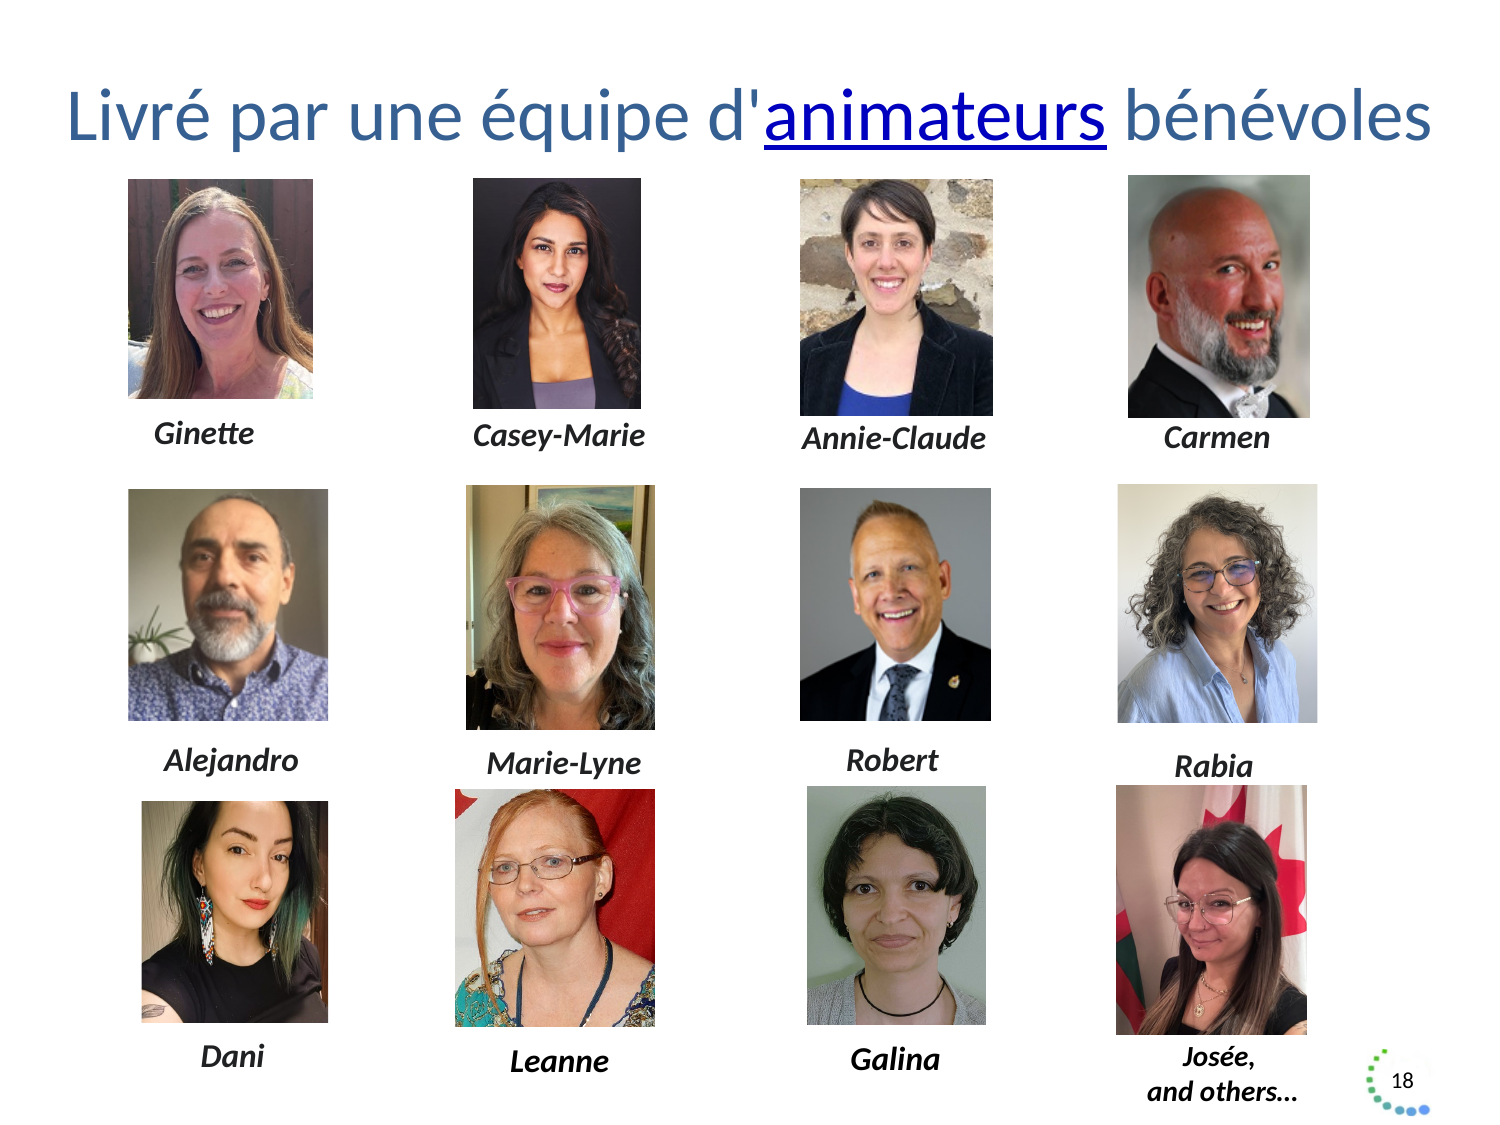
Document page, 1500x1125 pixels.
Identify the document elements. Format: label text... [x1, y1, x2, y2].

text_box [454, 789, 656, 1088]
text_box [120, 179, 313, 460]
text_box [141, 800, 329, 1083]
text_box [128, 489, 329, 787]
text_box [774, 179, 1014, 465]
title Livré par une équipe d'animateurs bénévoles [17, 45, 1483, 176]
text_box Rabia [1121, 736, 1307, 784]
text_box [799, 488, 991, 785]
picture [1115, 785, 1308, 1035]
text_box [452, 178, 667, 462]
picture [1363, 1047, 1435, 1117]
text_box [1127, 175, 1310, 465]
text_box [459, 485, 669, 791]
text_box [795, 786, 996, 1086]
text_box Josée, and others… [1110, 1029, 1329, 1115]
picture [1117, 484, 1318, 724]
